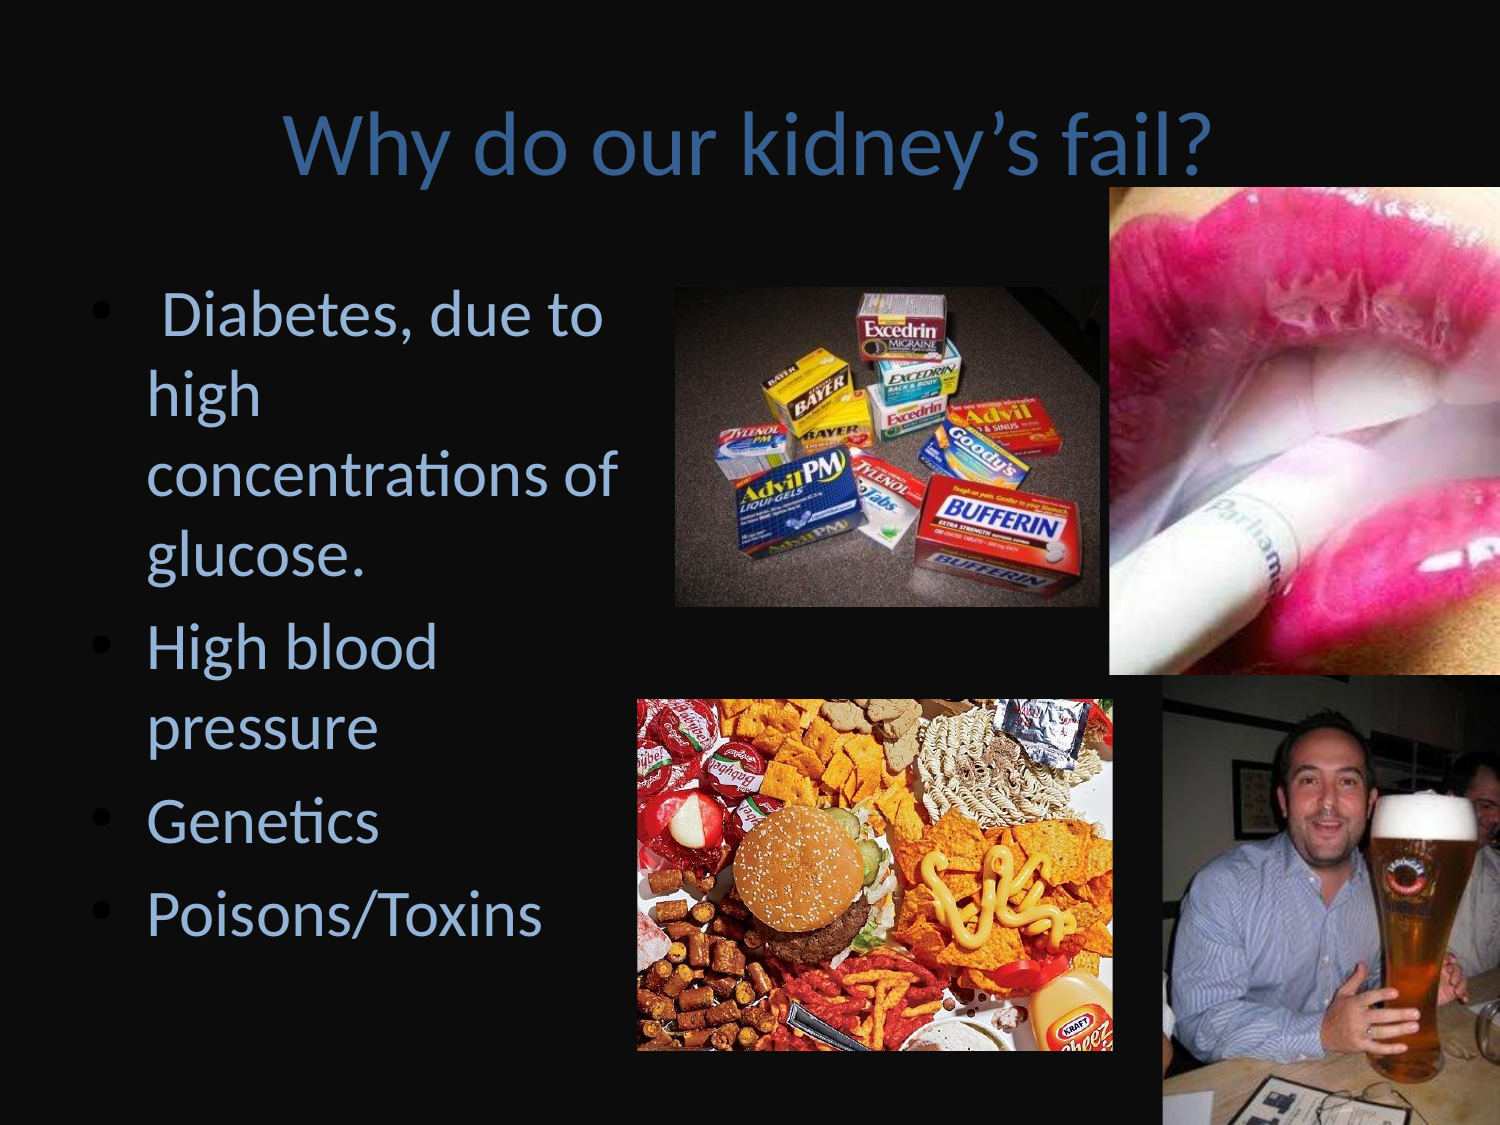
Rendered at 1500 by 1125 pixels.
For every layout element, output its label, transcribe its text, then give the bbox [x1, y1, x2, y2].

text_box [637, 699, 1113, 1051]
title Why do our kidney’s fail? [75, 45, 1425, 233]
text_box [1109, 187, 1500, 675]
text_box [675, 287, 1100, 607]
list Diabetes, due to high concentrations of glucose. High blood pressure Genetics Poisons/Toxins [75, 262, 675, 1005]
text_box [1162, 675, 1500, 1125]
